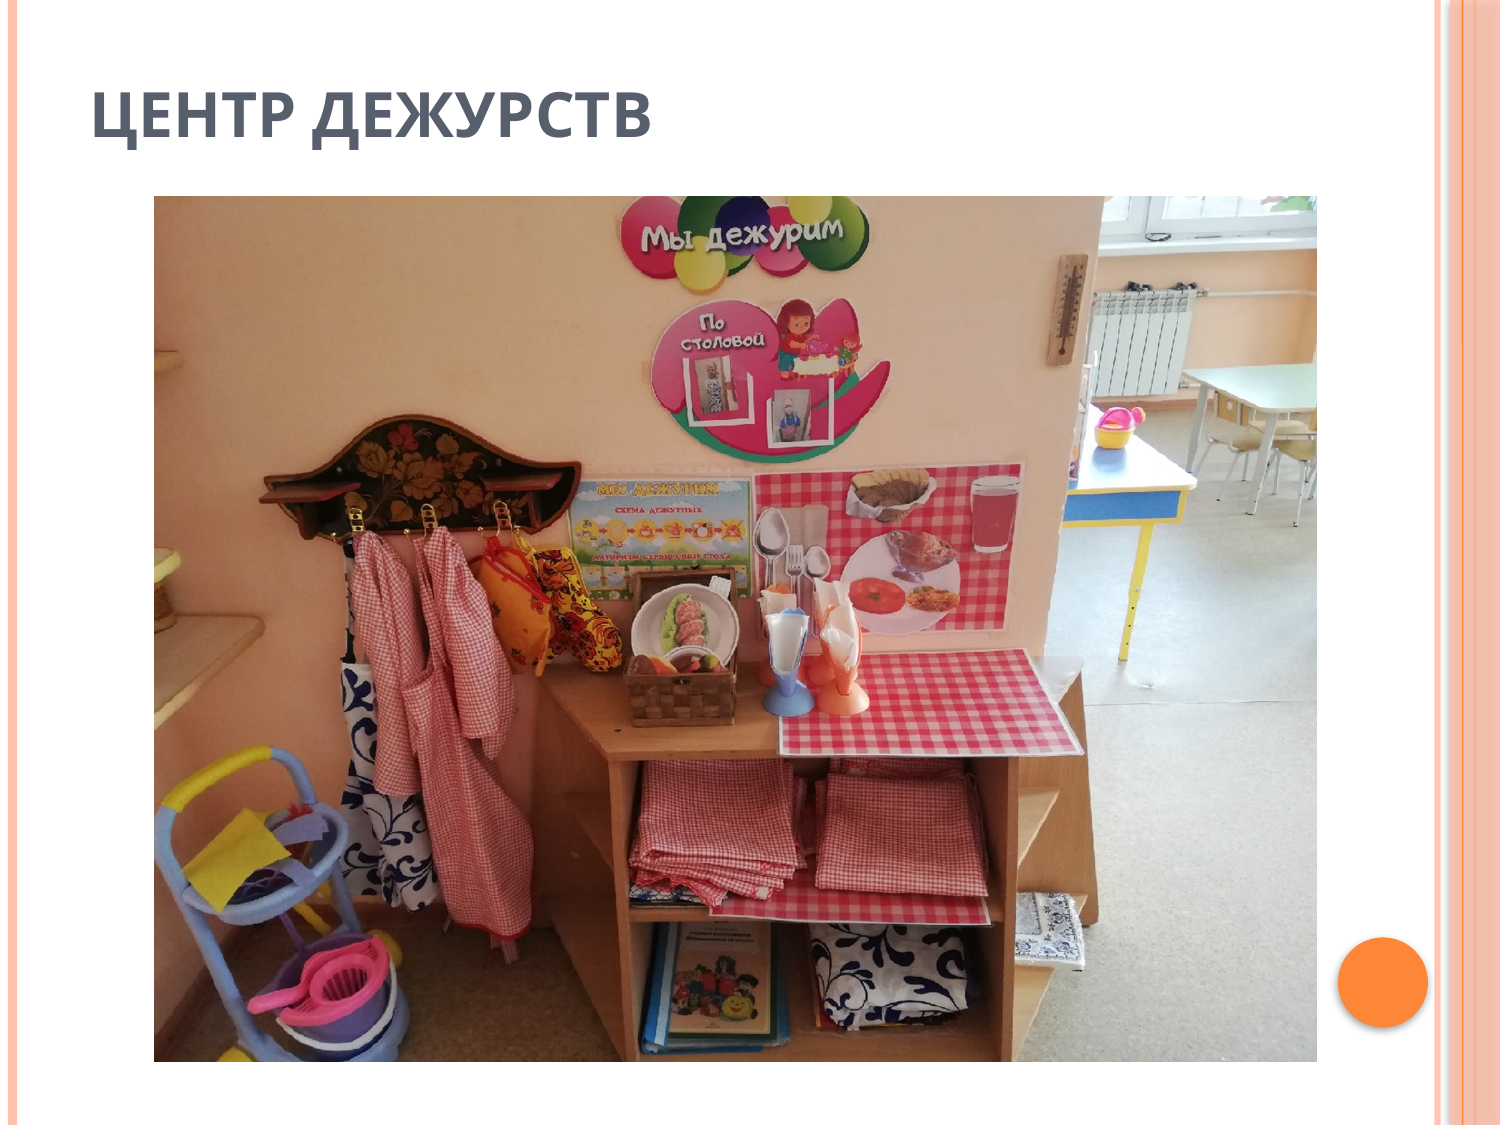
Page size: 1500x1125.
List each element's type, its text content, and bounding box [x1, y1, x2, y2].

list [153, 195, 1318, 1063]
title Центр дежурств [75, 45, 1300, 233]
